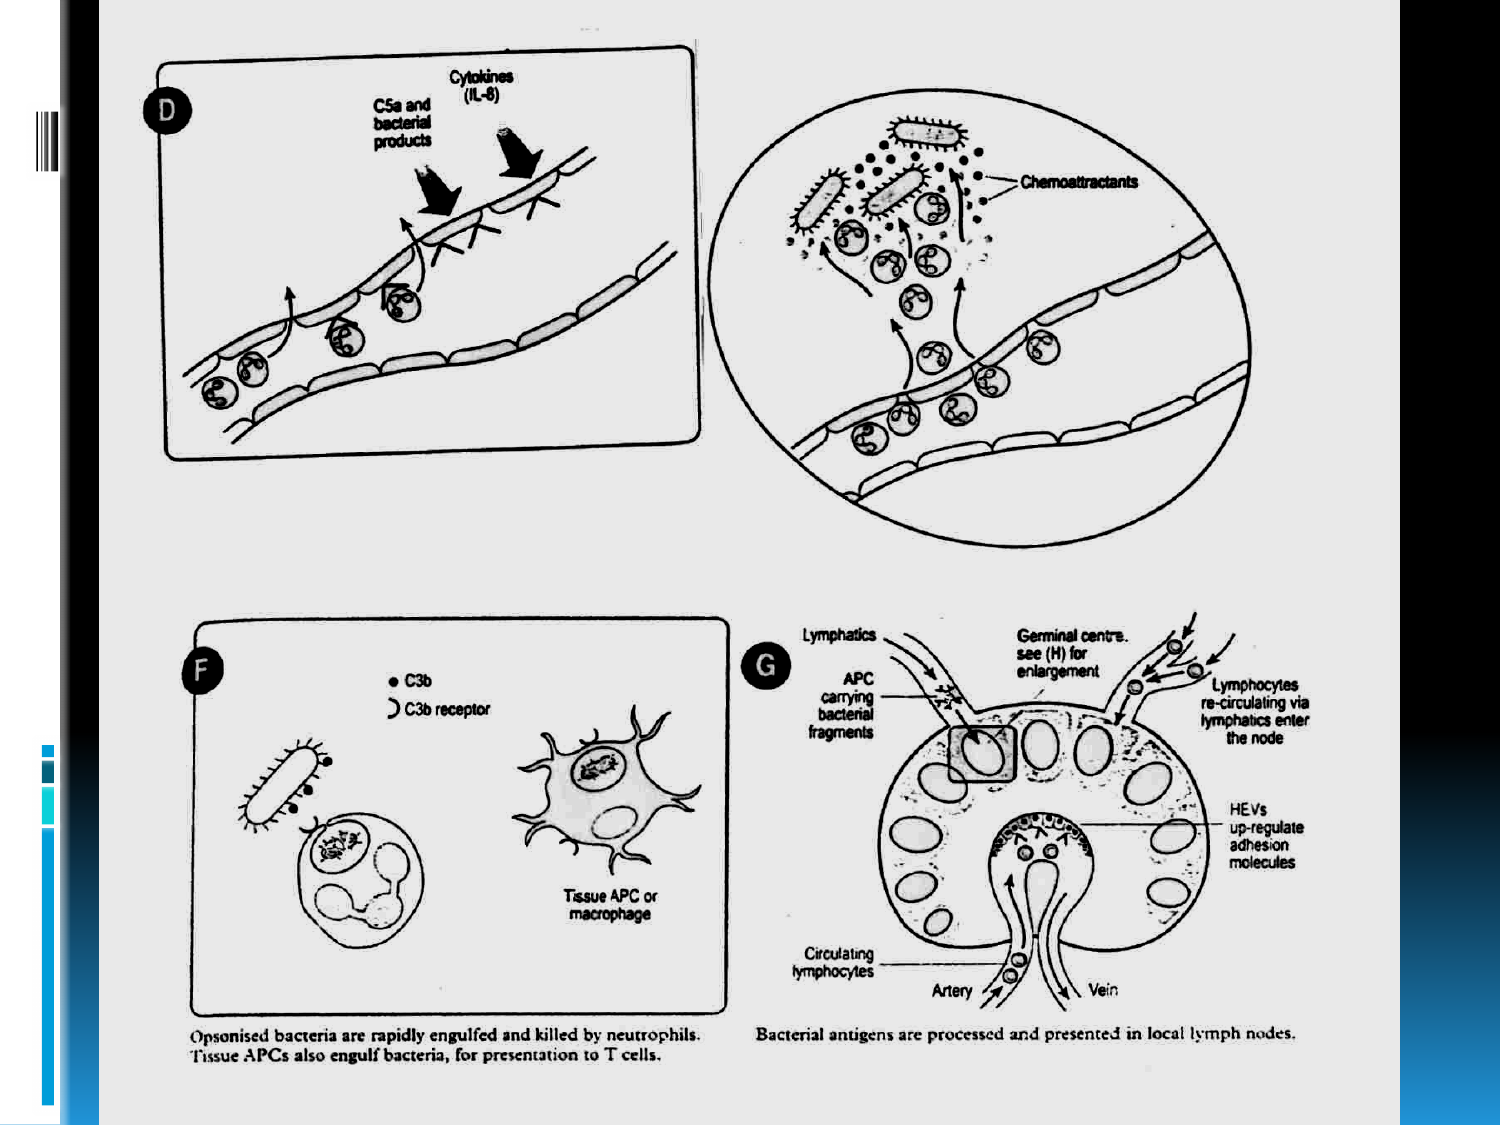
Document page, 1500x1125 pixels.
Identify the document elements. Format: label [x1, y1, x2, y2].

picture [99, 0, 1401, 1125]
